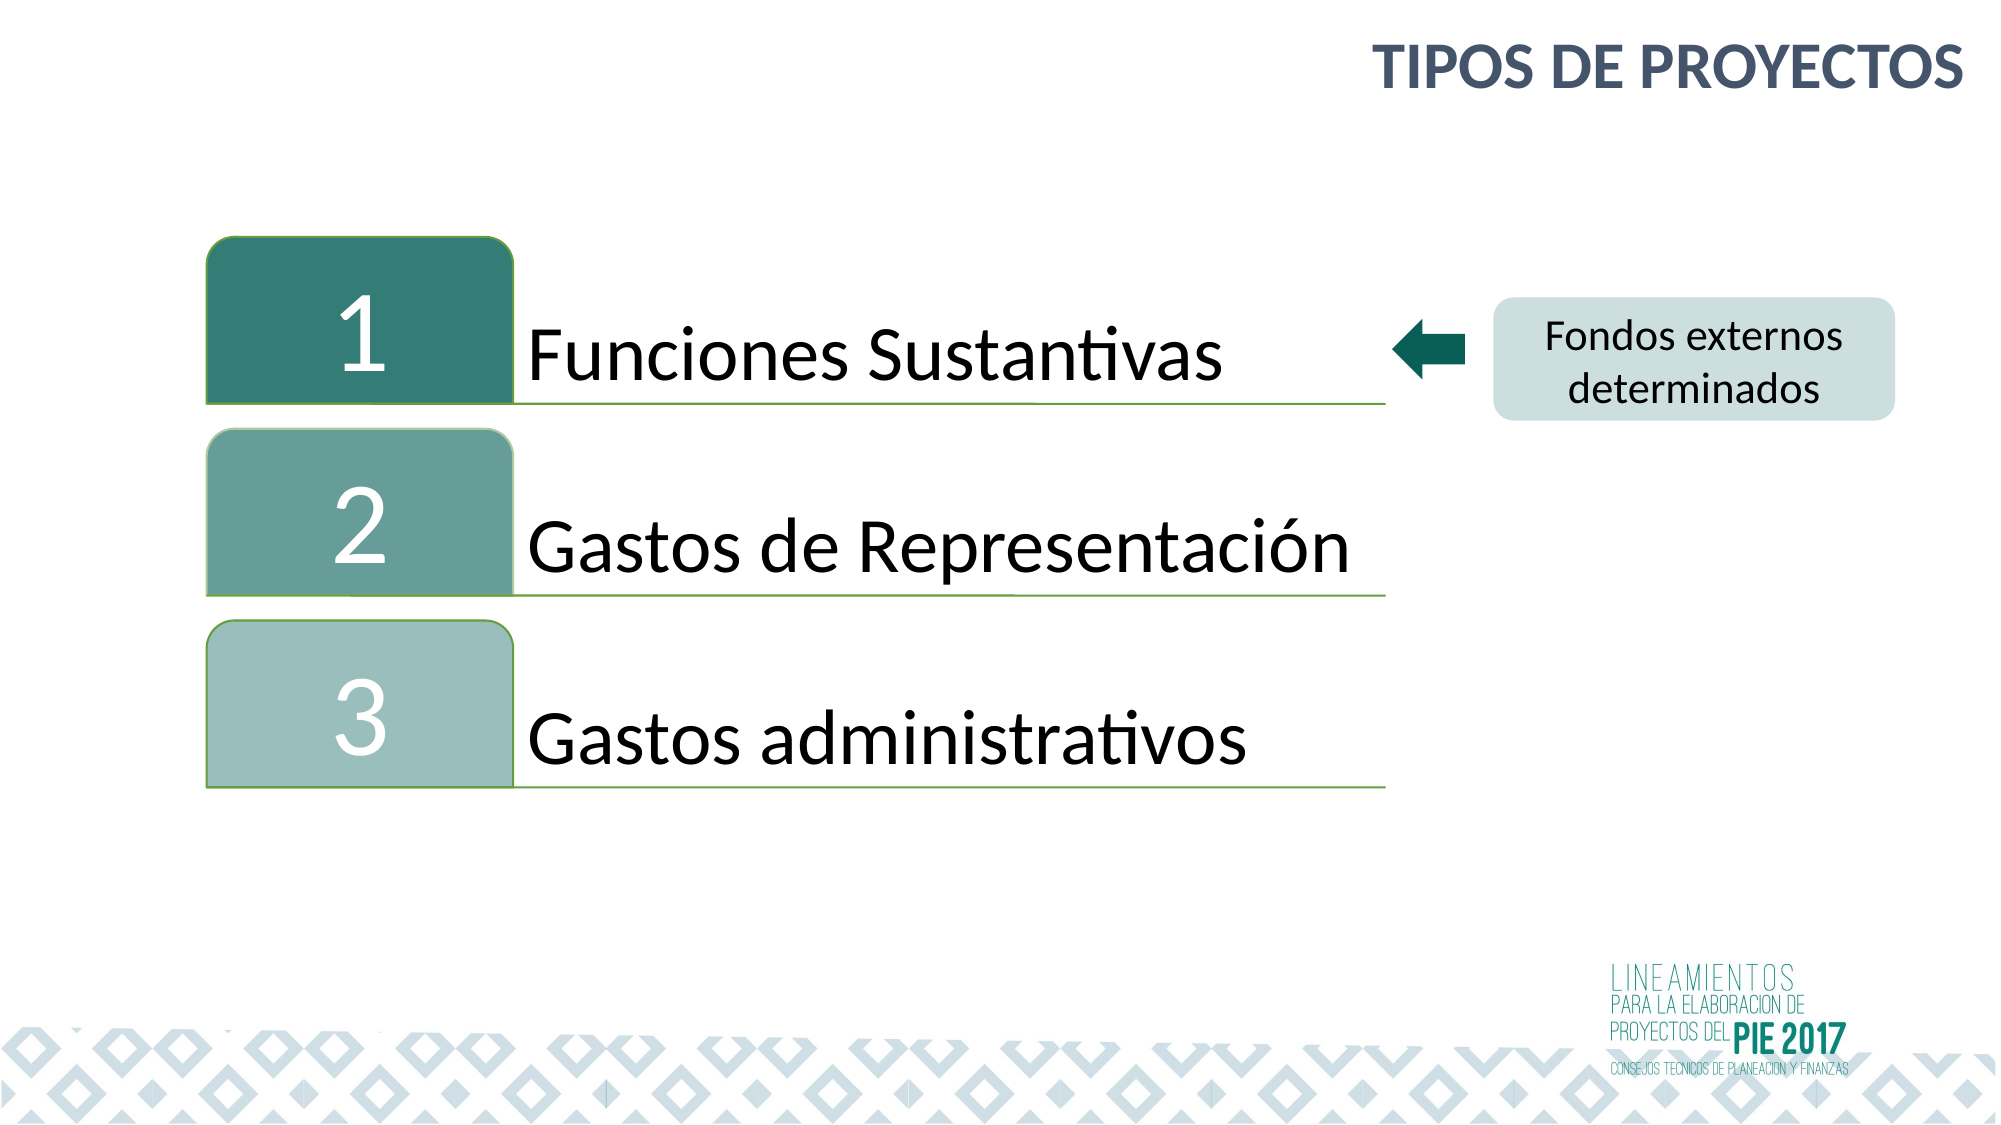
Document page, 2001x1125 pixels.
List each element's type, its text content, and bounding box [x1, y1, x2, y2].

text_box [1390, 316, 1467, 382]
text_box Tipos de proyectos [480, 12, 1981, 138]
text_box Fondos externos determinados [1492, 296, 1897, 422]
picture [0, 0, 2001, 1125]
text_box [206, 236, 1386, 788]
